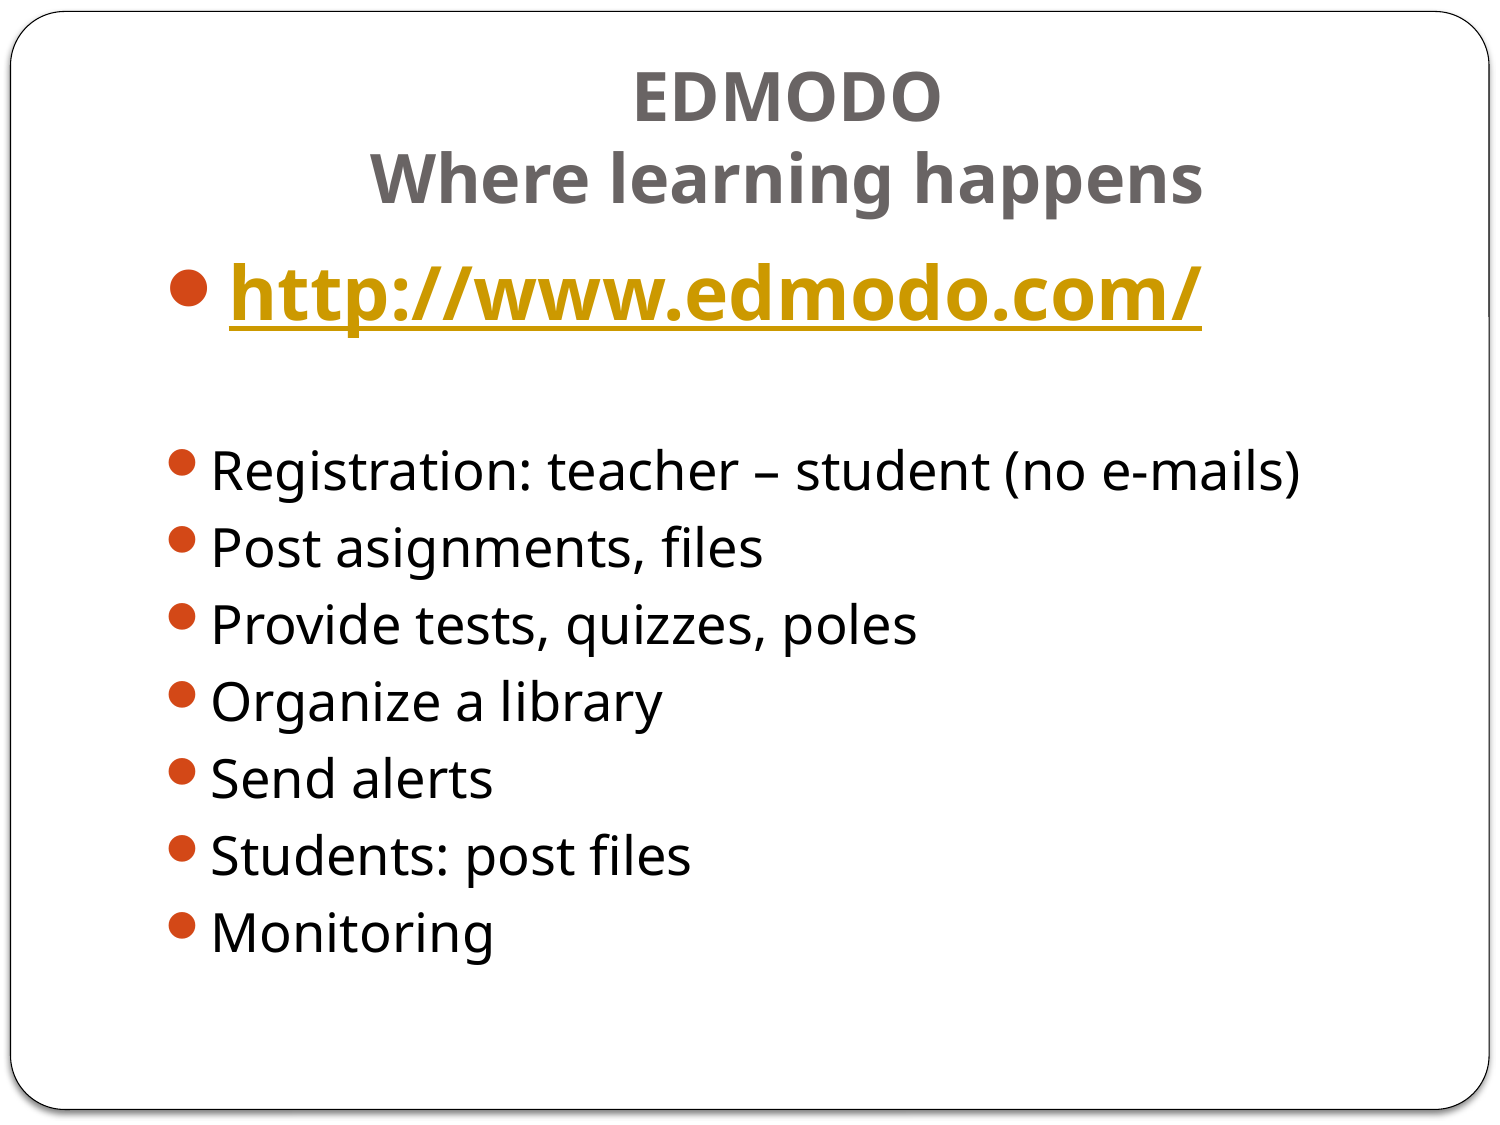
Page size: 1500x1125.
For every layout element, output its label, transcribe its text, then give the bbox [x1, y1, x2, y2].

title EDMODO Where learning happens [150, 45, 1425, 233]
list http://www.edmodo.com/ Registration: teacher – student (no e-mails) Post asignments, files Provide tests, quizzes, poles Organize a library Send alerts Students: post files Monitoring [150, 237, 1425, 988]
